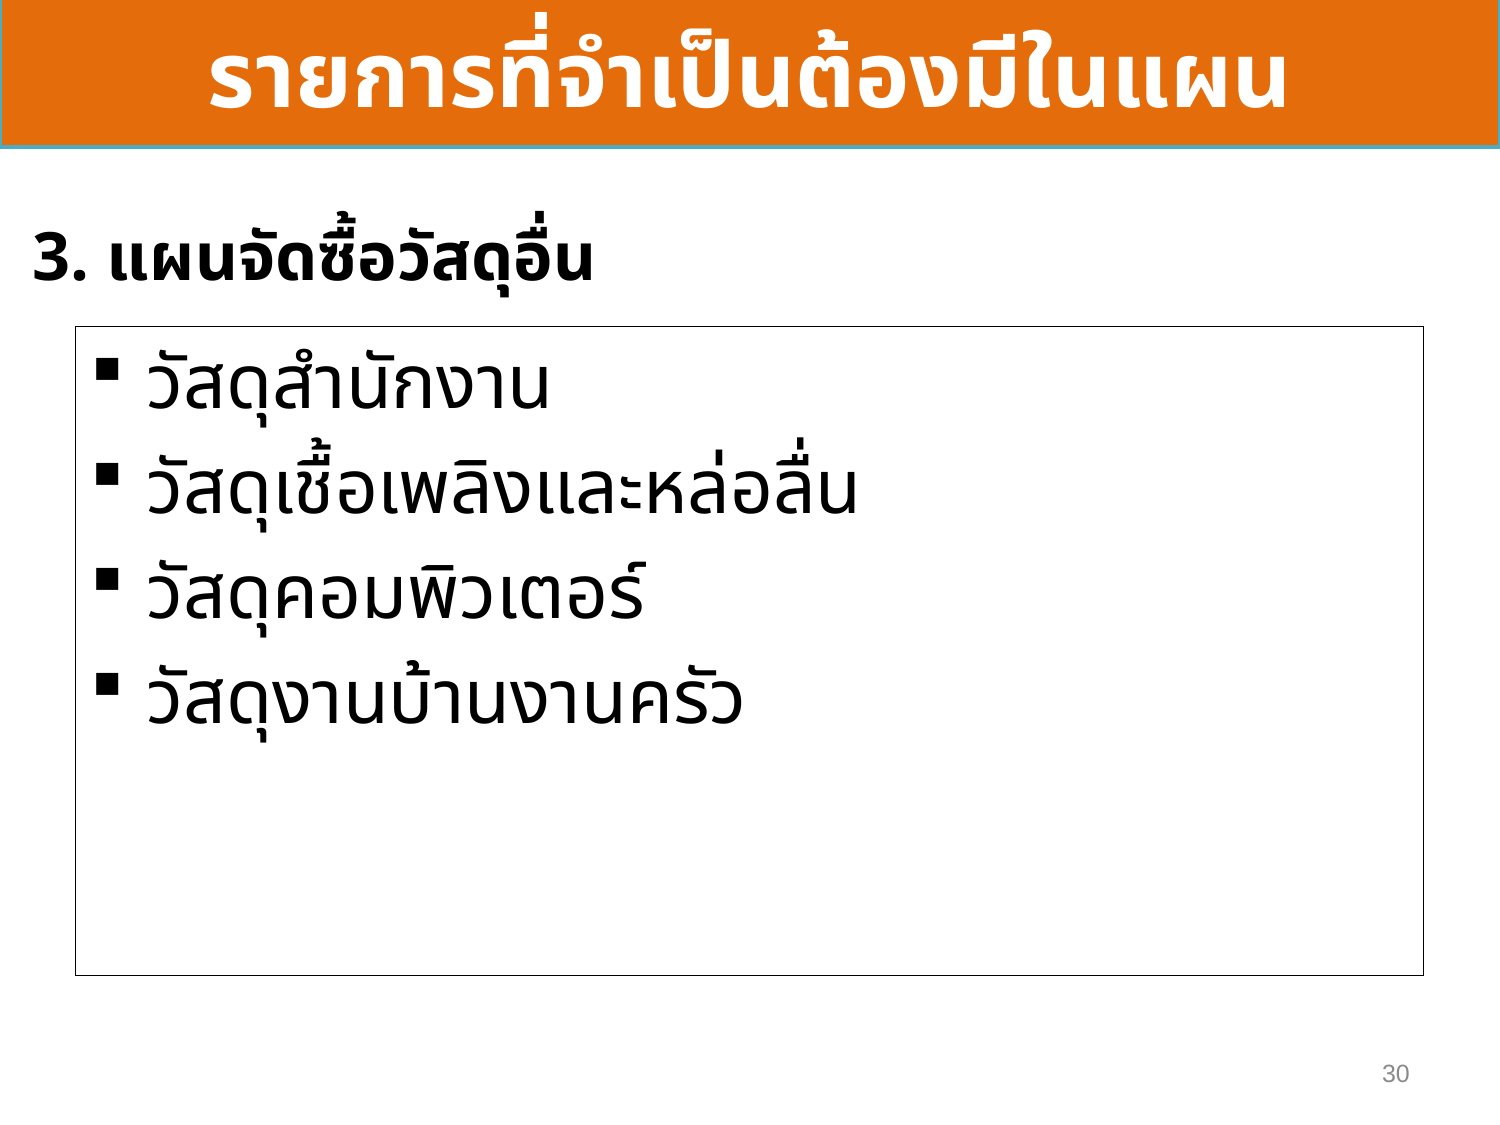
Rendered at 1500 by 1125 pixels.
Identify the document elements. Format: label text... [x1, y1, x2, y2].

title รายการที่จำเป็นต้องมีในแผน [0, 0, 1500, 149]
text_box 3. แผนจัดซื้อวัสดุอื่น [16, 204, 1478, 303]
list วัสดุสำนักงาน วัสดุเชื้อเพลิงและหล่อลื่น วัสดุคอมพิวเตอร์ วัสดุงานบ้านงานครัว [75, 326, 1424, 976]
slide_number 30 [1074, 1042, 1425, 1103]
